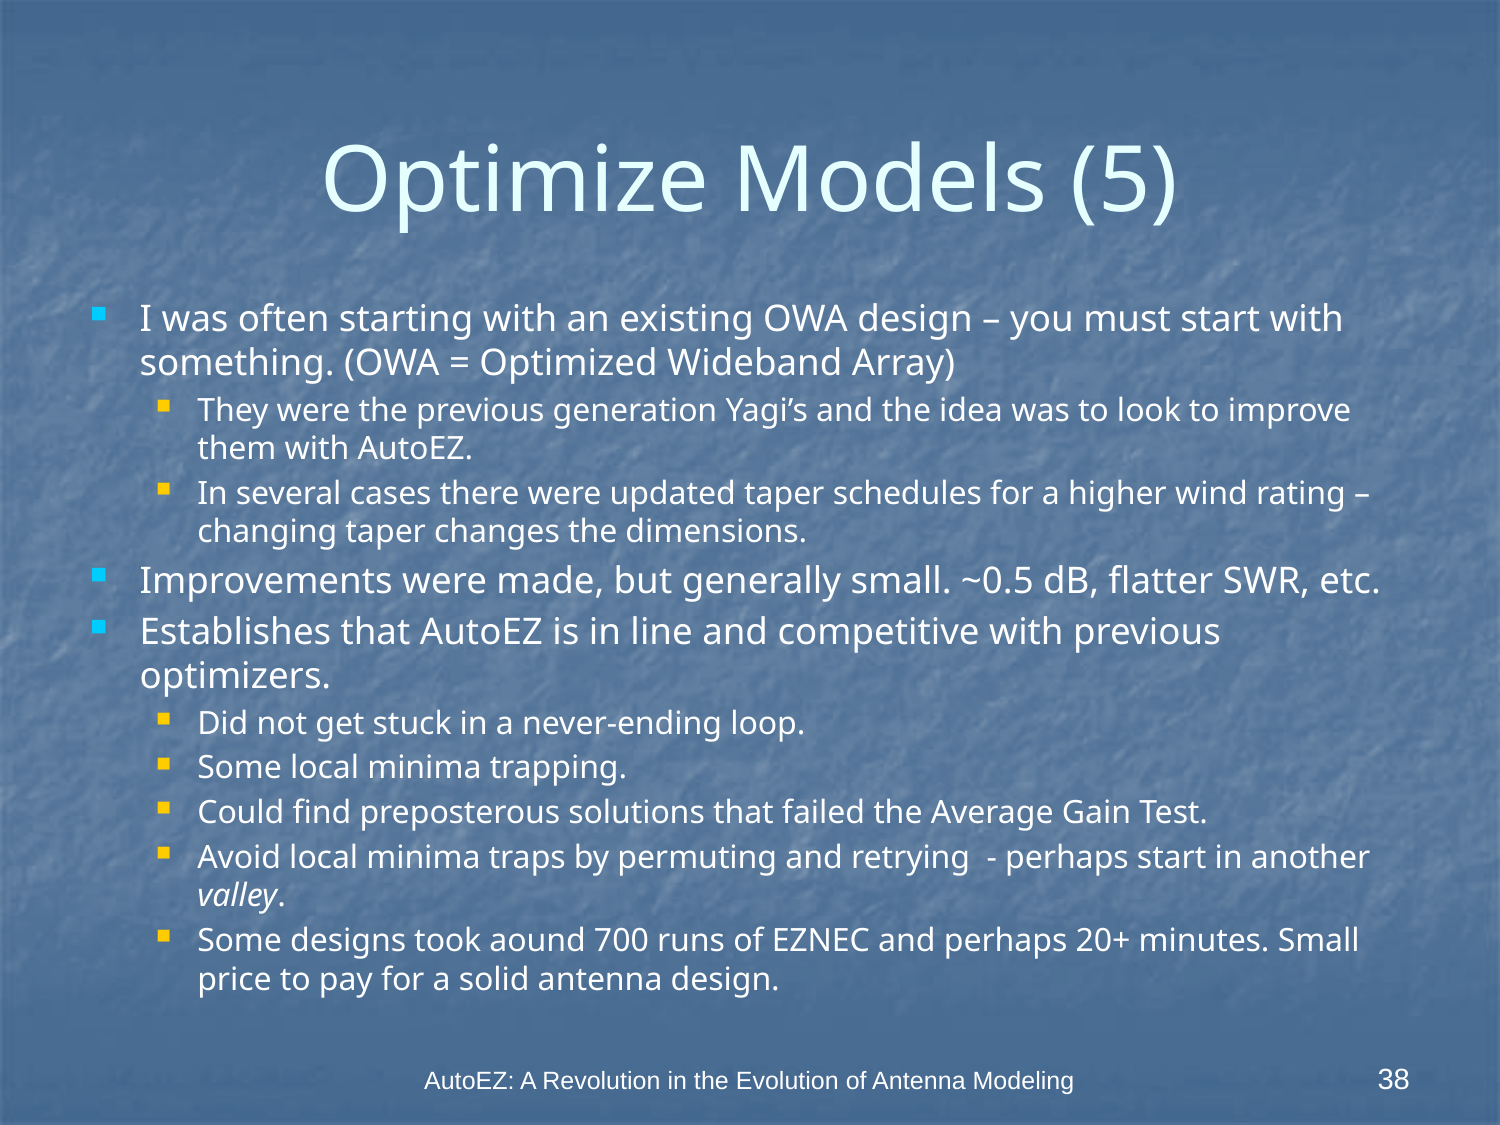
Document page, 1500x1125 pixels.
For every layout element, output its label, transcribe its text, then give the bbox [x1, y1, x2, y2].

slide_number 38 [1250, 1024, 1425, 1103]
title Optimize Models (5) [75, 62, 1425, 288]
footer AutoEZ: A Revolution in the Evolution of Antenna Modeling [275, 1024, 1225, 1103]
list I was often starting with an existing OWA design – you must start with something. (OWA = Optimized Wideband Array) They were the previous generation Yagi’s and the idea was to look to improve them with AutoEZ. In several cases there were updated taper schedules for a higher wind rating – changing taper changes the dimensions. Improvements were made, but generally small. ~0.5 dB, flatter SWR, etc. Establishes that AutoEZ is in line and competitive with previous optimizers. Did not get stuck in a never-ending loop. Some local minima trapping. Could find preposterous solutions that failed the Average Gain Test. Avoid local minima traps by permuting and retrying - perhaps start in another valley. Some designs took aound 700 runs of EZNEC and perhaps 20+ minutes. Small price to pay for a solid antenna design. [75, 287, 1400, 1038]
